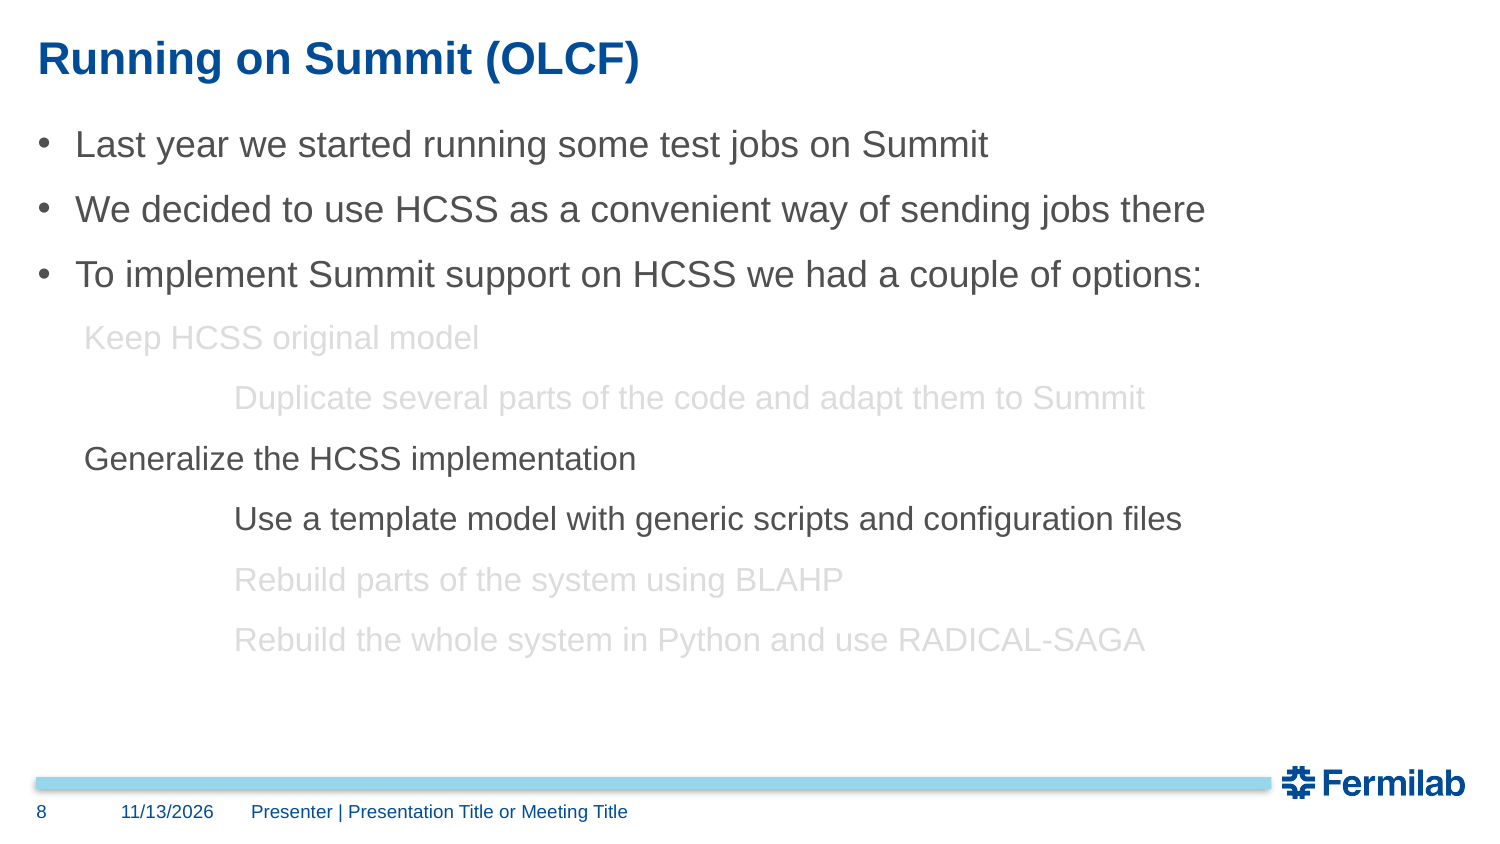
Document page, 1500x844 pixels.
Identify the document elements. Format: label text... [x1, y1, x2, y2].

title Running on Summit (OLCF) [37, 30, 1463, 84]
slide_number 8 [36, 800, 105, 830]
footer Presenter | Presentation Title or Meeting Title [251, 800, 1279, 831]
list Last year we started running some test jobs on Summit We decided to use HCSS as a convenient way of sending jobs there To implement Summit support on HCSS we had a couple of options: Keep HCSS original model Duplicate several parts of the code and adapt them to Summit Generalize the HCSS implementation Use a template model with generic scripts and configuration files Rebuild parts of the system using BLAHP Rebuild the whole system in Python and use RADICAL-SAGA [37, 119, 1461, 742]
picture [1282, 766, 1465, 799]
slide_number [120, 800, 232, 830]
